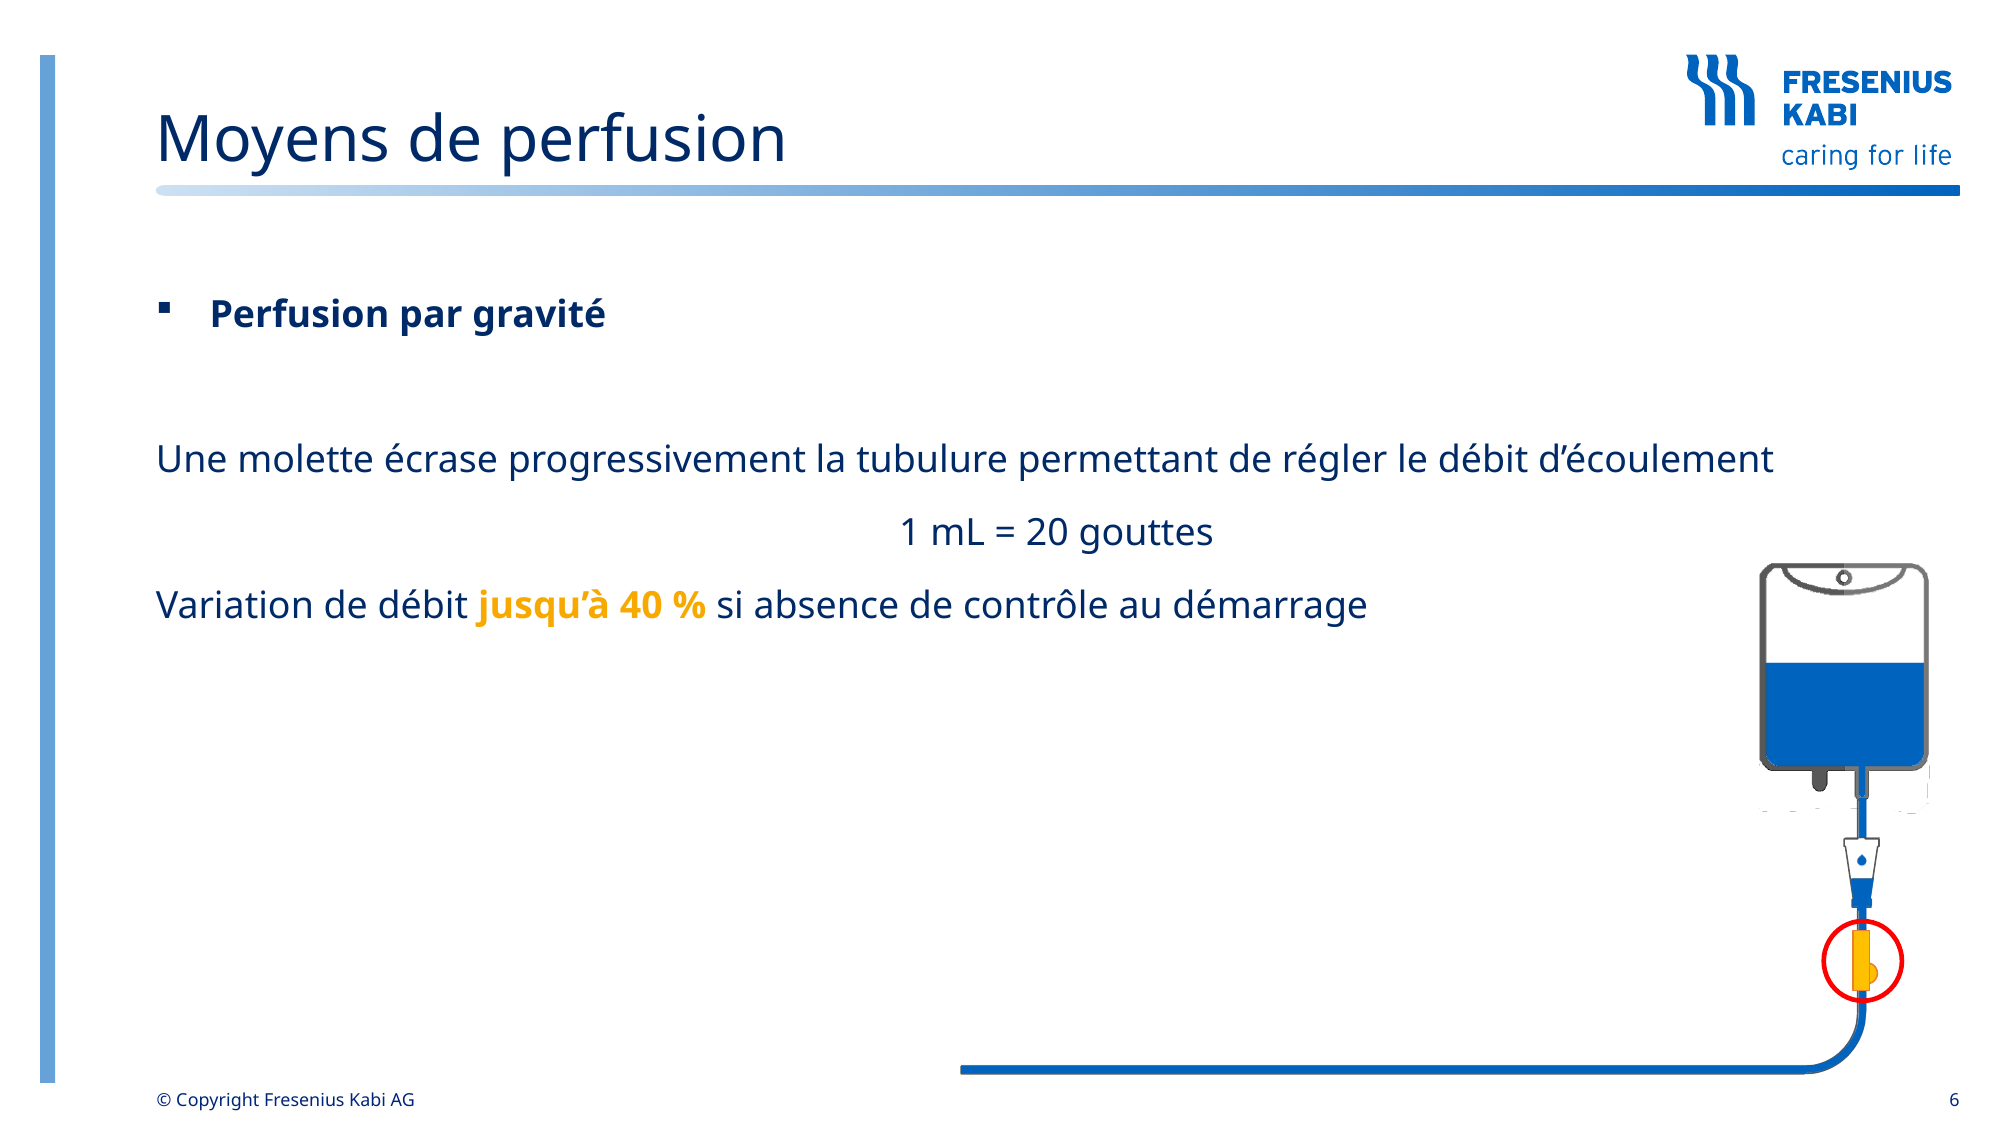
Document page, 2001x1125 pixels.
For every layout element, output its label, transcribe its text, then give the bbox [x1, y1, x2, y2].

slide_number 6 [1492, 1082, 1960, 1120]
title Moyens de perfusion [155, 50, 1611, 175]
text_box [1884, 927, 1902, 995]
footer © Copyright Fresenius Kabi AG [156, 1082, 1000, 1120]
picture [960, 562, 1930, 1073]
list Perfusion par gravité Une molette écrase progressivement la tubulure permettant de régler le débit d’écoulement 1 mL = 20 gouttes Variation de débit jusqu’à 40 % si absence de contrôle au démarrage [155, 267, 1958, 1047]
